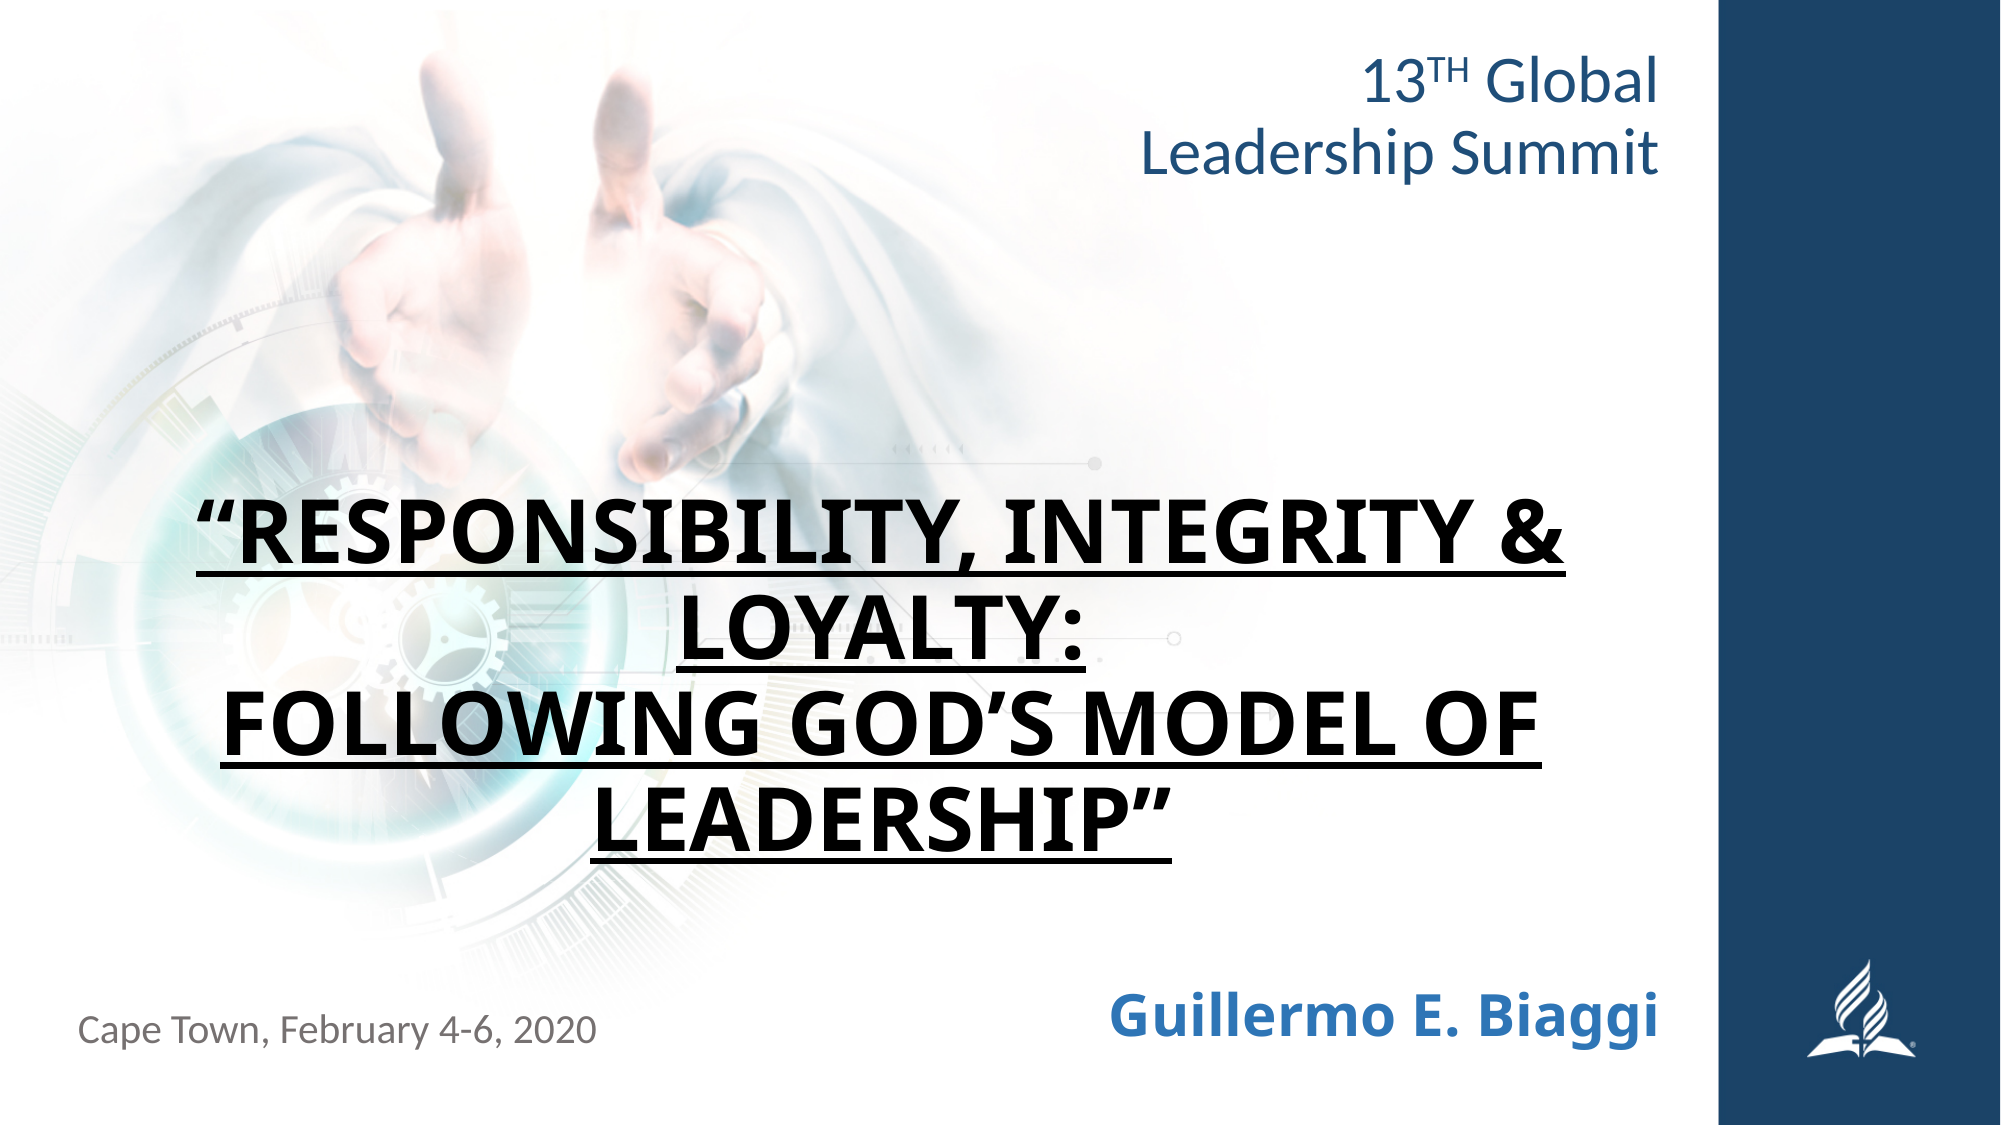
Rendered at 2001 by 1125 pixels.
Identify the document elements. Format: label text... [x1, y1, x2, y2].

text_box Cape Town, February 4-6, 2020 [62, 1000, 624, 1064]
list Guillermo E. Biaggi [1061, 978, 1675, 1086]
title “RESPONSIBILITY, INTEGRITY & LOYALTY: FOLLOWING GOD’S MODEL OF LEADERSHIP” [65, 479, 1697, 878]
picture [0, 0, 2001, 1125]
text_box 13TH Global Leadership Summit [1055, 37, 1675, 197]
